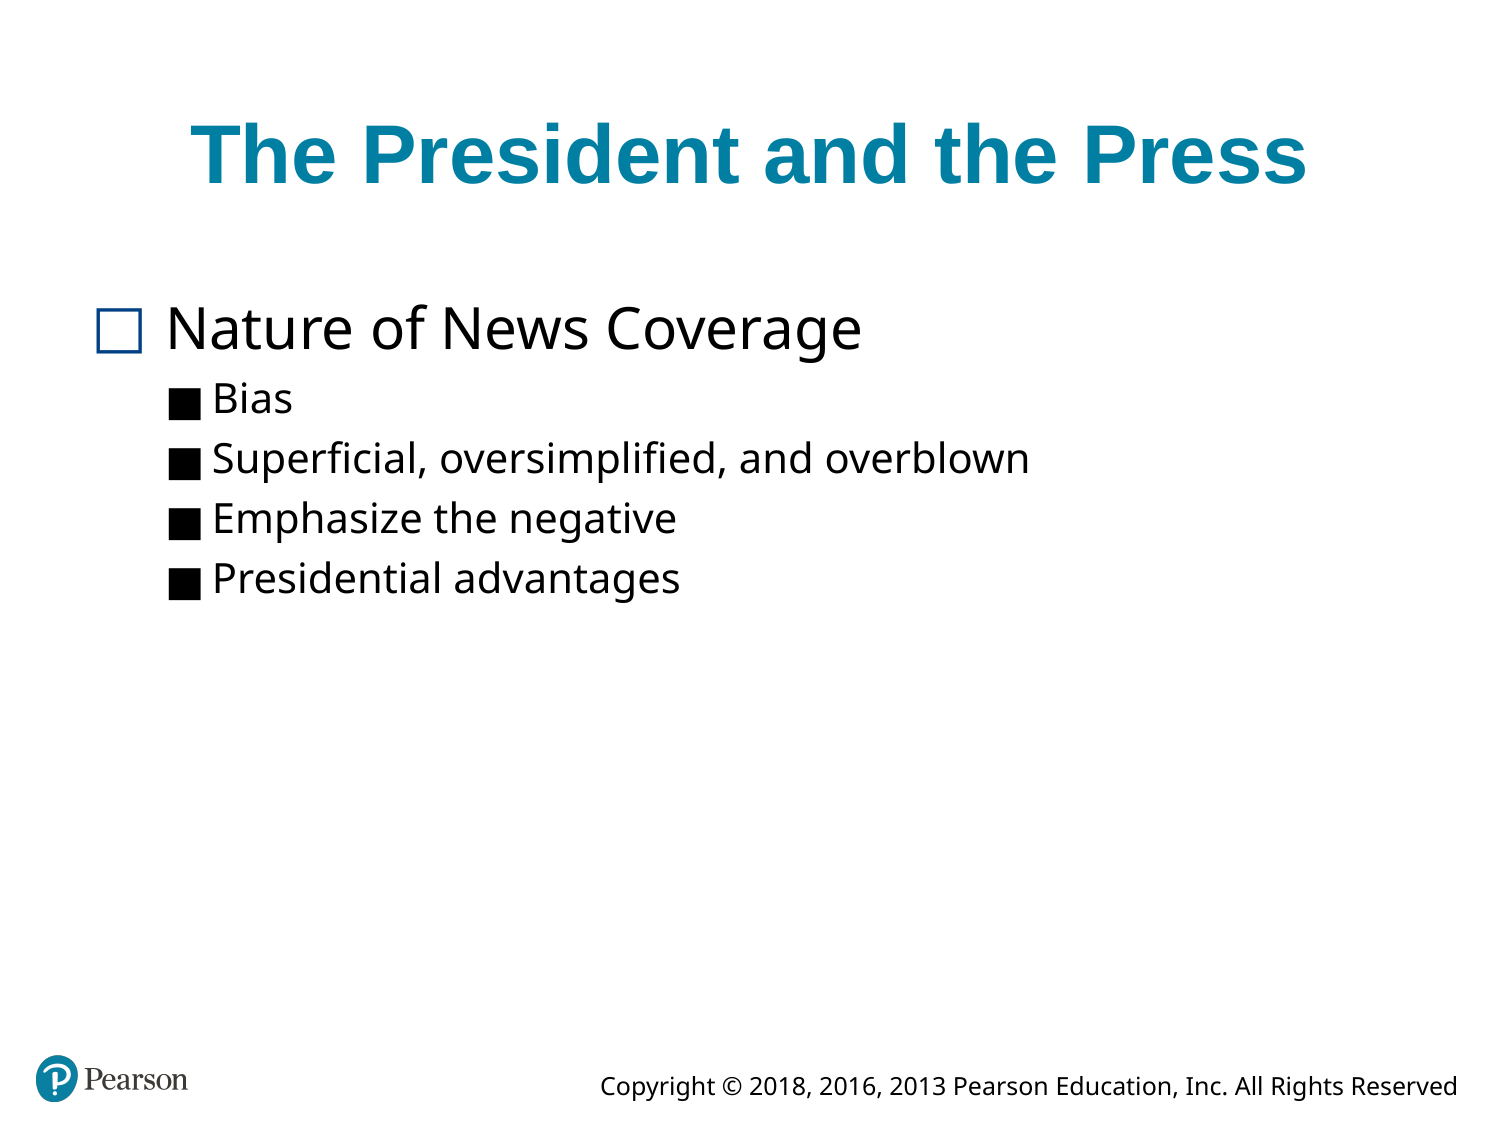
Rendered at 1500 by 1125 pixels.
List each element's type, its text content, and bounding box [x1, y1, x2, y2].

picture [44, 1064, 70, 1089]
title The President and the Press [75, 35, 1425, 216]
picture [36, 1055, 52, 1071]
picture [36, 1088, 47, 1102]
list Nature of News Coverage Bias Superficial, oversimplified, and overblown Emphasize the negative Presidential advantages [75, 262, 1425, 1005]
picture [62, 1055, 188, 1102]
